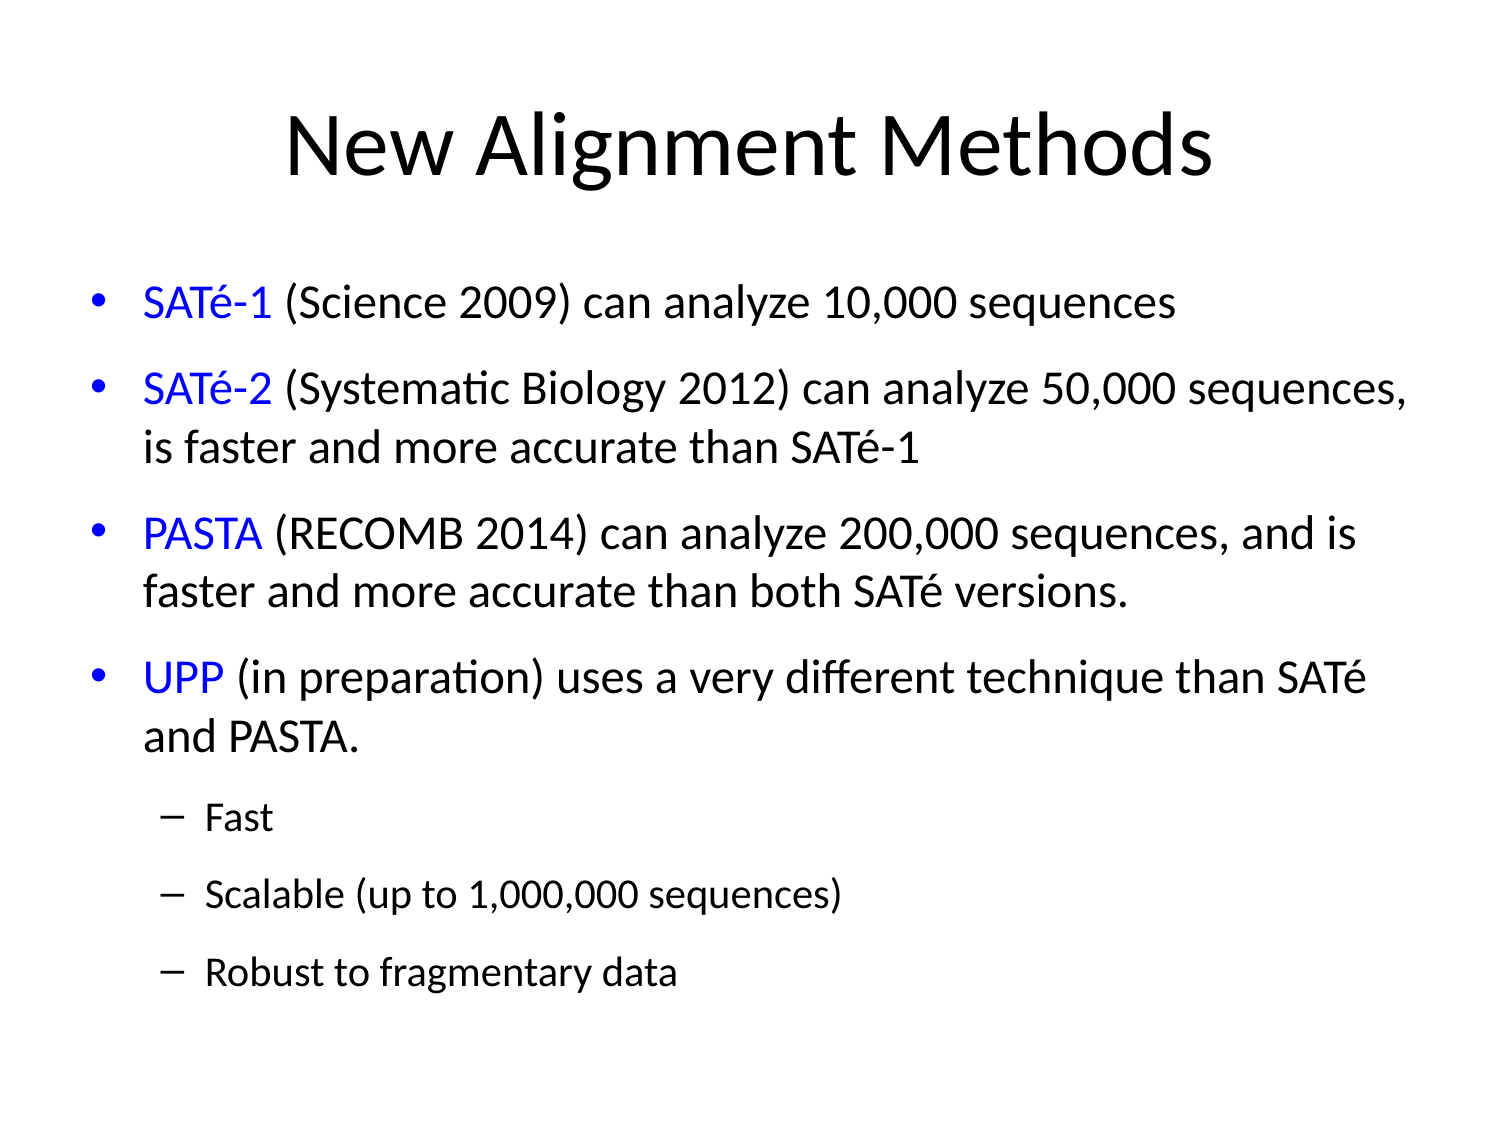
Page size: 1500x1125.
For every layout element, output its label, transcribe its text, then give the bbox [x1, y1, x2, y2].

list SATé-1 (Science 2009) can analyze 10,000 sequences SATé-2 (Systematic Biology 2012) can analyze 50,000 sequences, is faster and more accurate than SATé-1 PASTA (RECOMB 2014) can analyze 200,000 sequences, and is faster and more accurate than both SATé versions. UPP (in preparation) uses a very different technique than SATé and PASTA. Fast Scalable (up to 1,000,000 sequences) Robust to fragmentary data [75, 262, 1425, 1005]
title New Alignment Methods [75, 45, 1425, 233]
